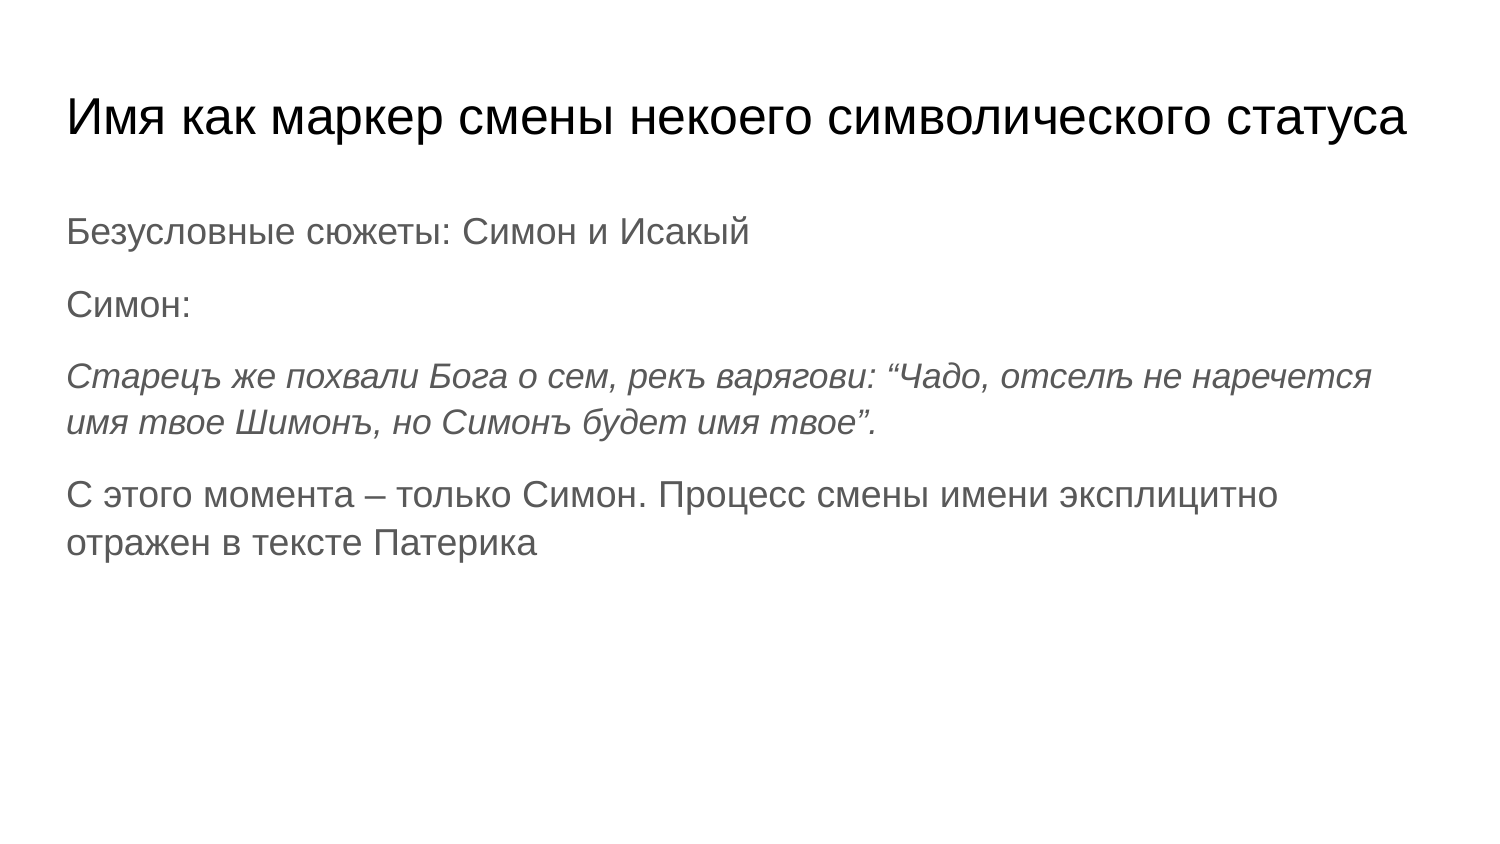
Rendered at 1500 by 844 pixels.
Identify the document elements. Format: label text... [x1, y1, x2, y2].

title Имя как маркер смены некоего символического статуса [51, 72, 1449, 167]
list Безусловные сюжеты: Симон и Исакый Симон: Старецъ же похвали Бога о сем, рекъ варягови: “Чадо, отселѣ не наречется имя твое Шимонъ, но Симонъ будет имя твое”. С этого момента – только Симон. Процесс смены имени эксплицитно отражен в тексте Патерика [51, 189, 1449, 750]
